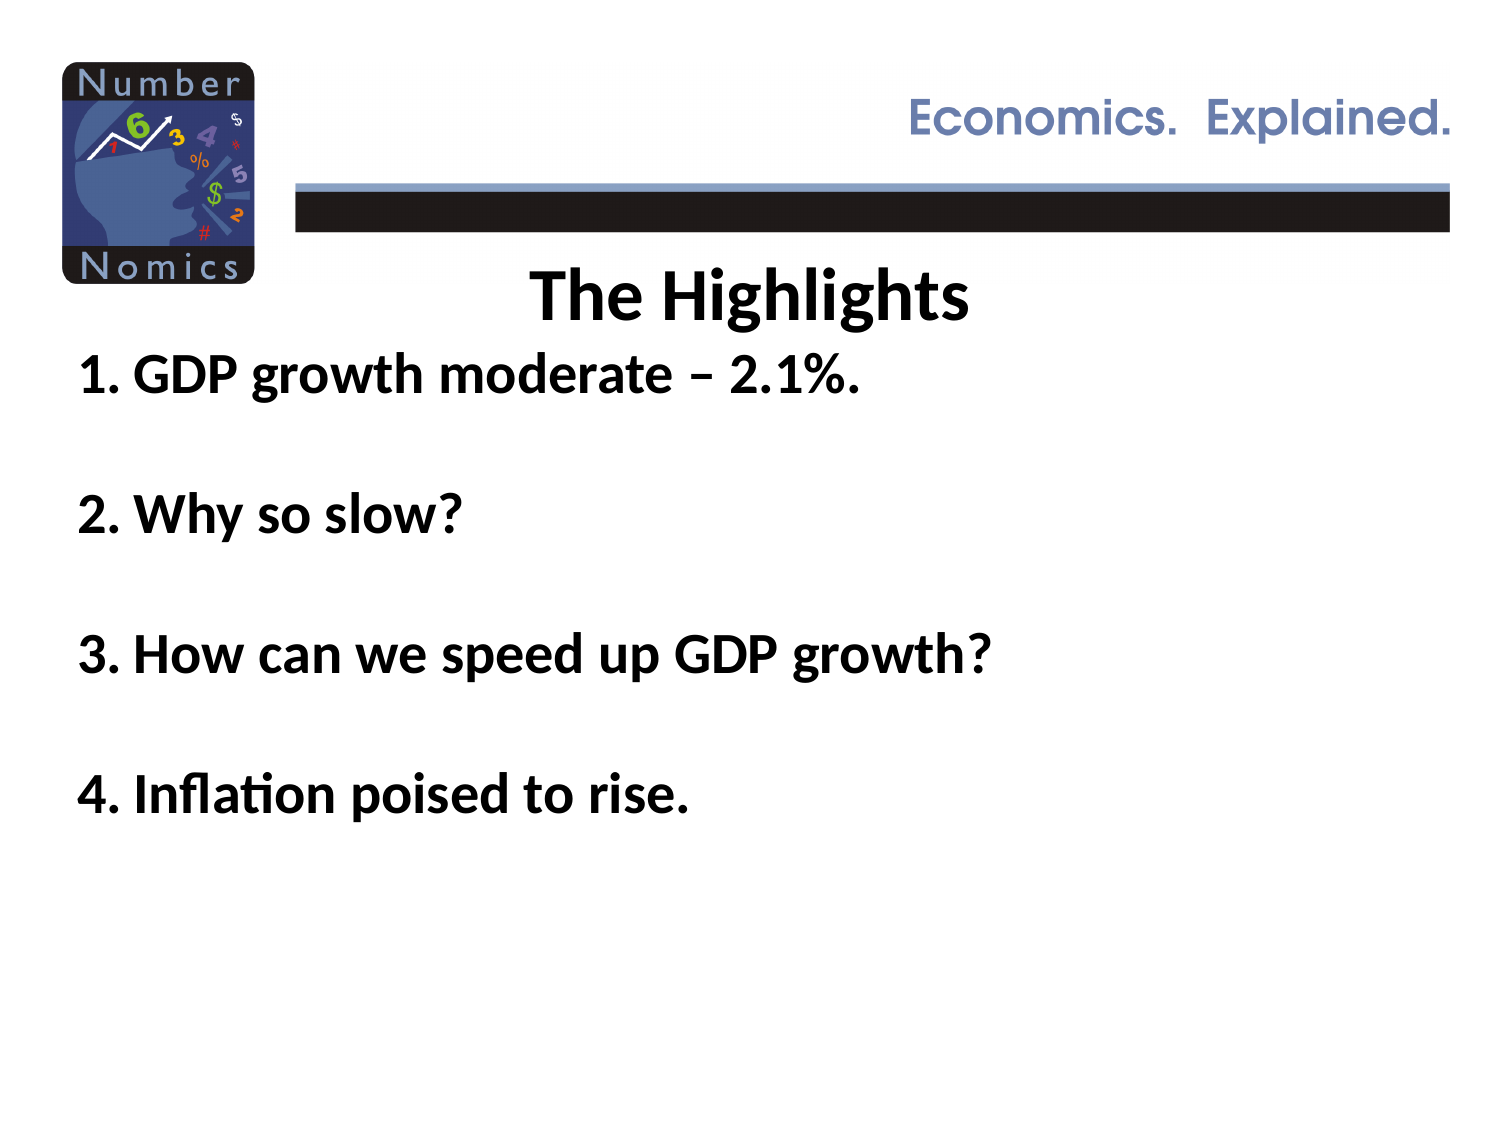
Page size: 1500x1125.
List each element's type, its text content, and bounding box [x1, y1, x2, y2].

picture [62, 62, 1451, 284]
text_box The Highlights GDP growth moderate – 2.1%. Why so slow? How can we speed up GDP growth? Inflation poised to rise. [62, 291, 1438, 1113]
